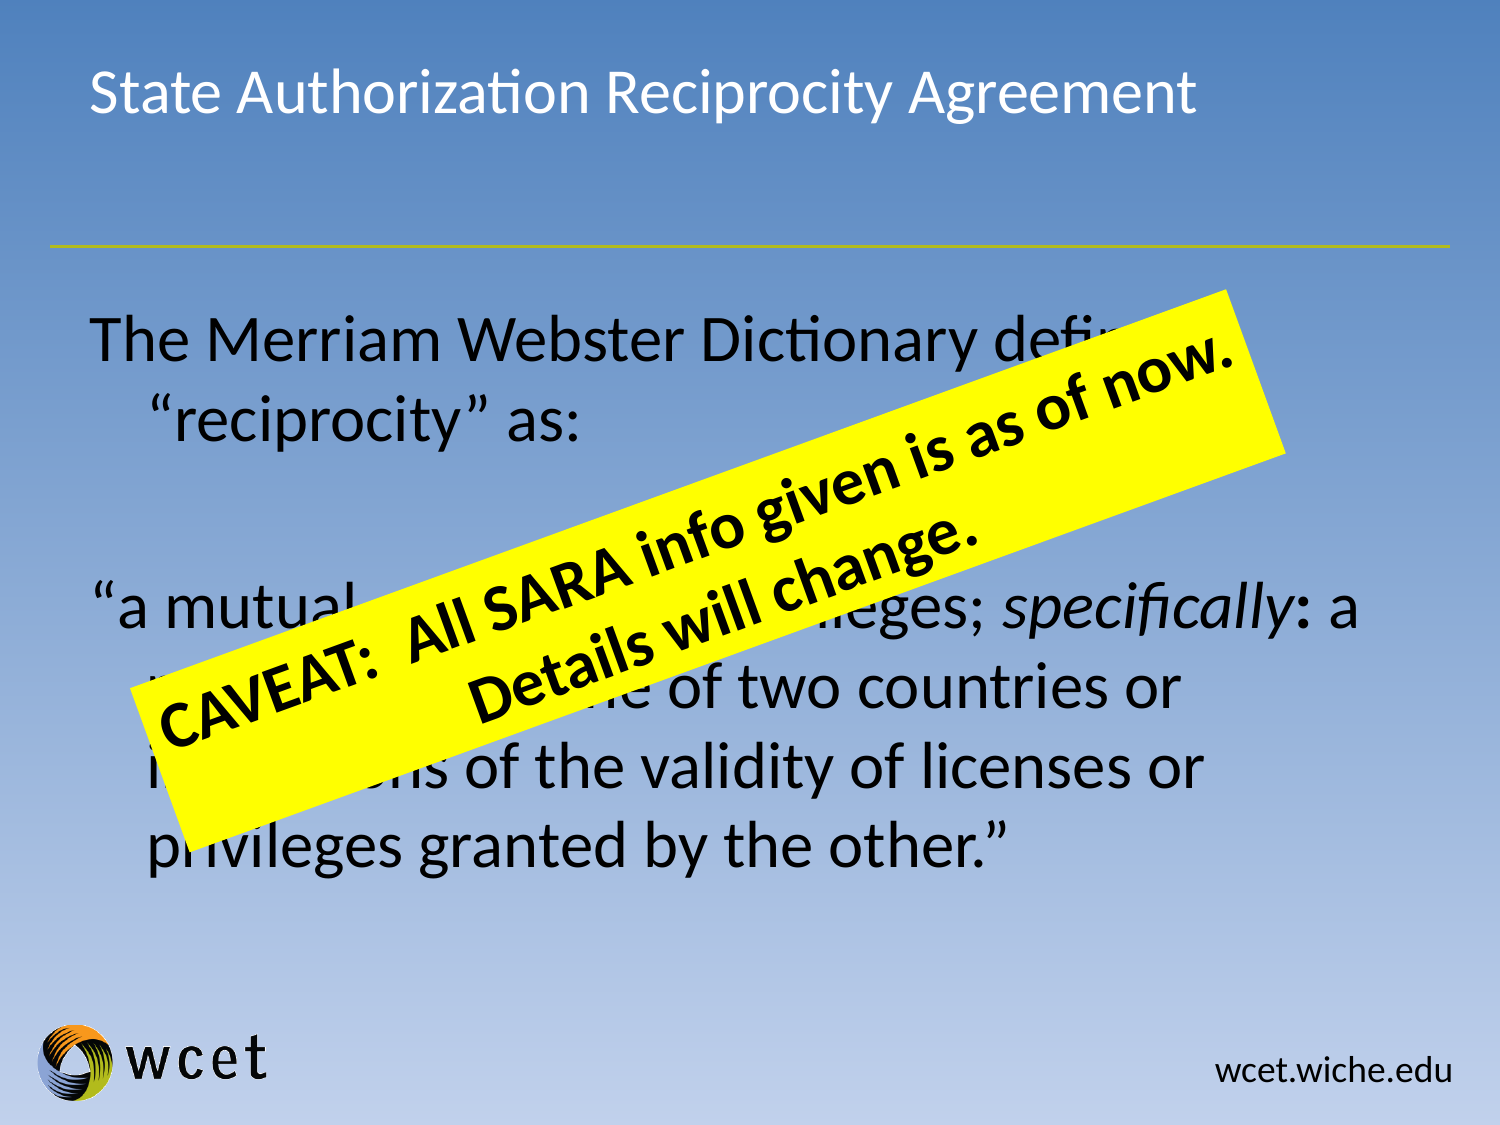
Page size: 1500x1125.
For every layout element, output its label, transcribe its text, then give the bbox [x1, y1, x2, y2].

text_box CAVEAT: All SARA info given is as of now. Details will change. [129, 289, 1286, 853]
list The Merriam Webster Dictionary defines “reciprocity” as: “a mutual exchange of privileges; specifically: a recognition by one of two countries or institutions of the validity of licenses or privileges granted by the other.” [75, 287, 1438, 1000]
title State Authorization Reciprocity Agreement [75, 40, 1425, 213]
